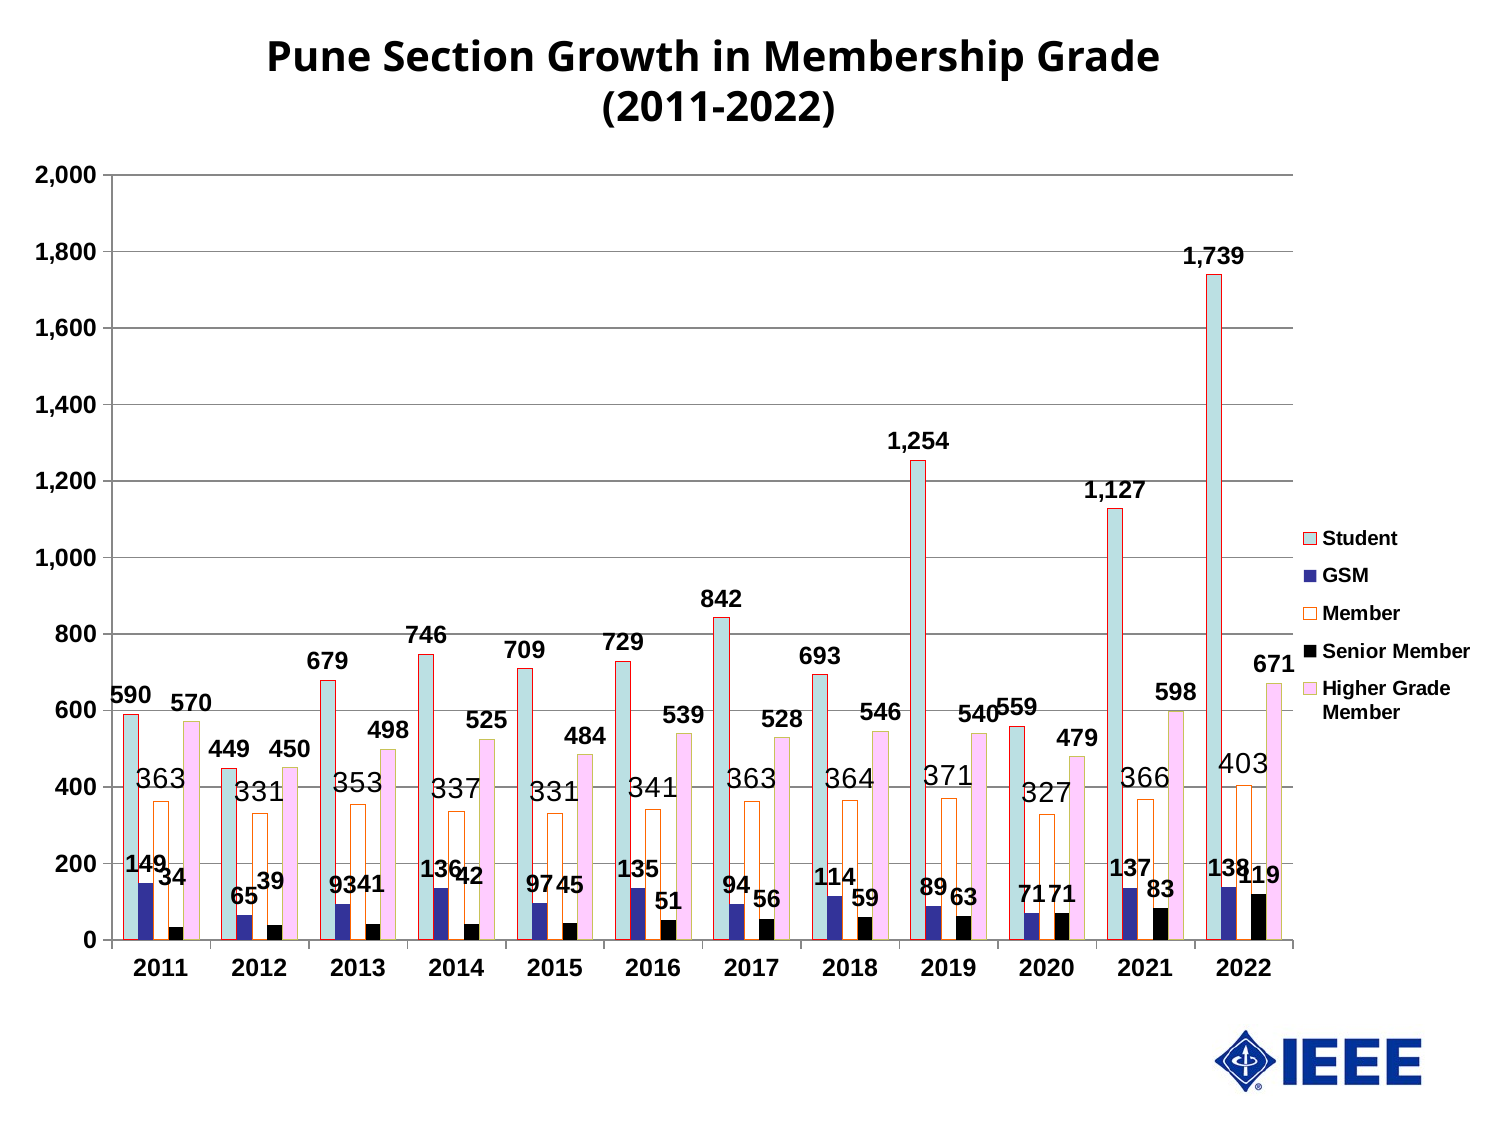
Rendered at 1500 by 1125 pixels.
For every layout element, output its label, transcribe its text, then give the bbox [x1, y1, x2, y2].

picture [1212, 1088, 1425, 1096]
chart [0, 149, 1500, 1088]
title Pune Section Growth in Membership Grade (2011-2022) [75, 24, 1363, 135]
